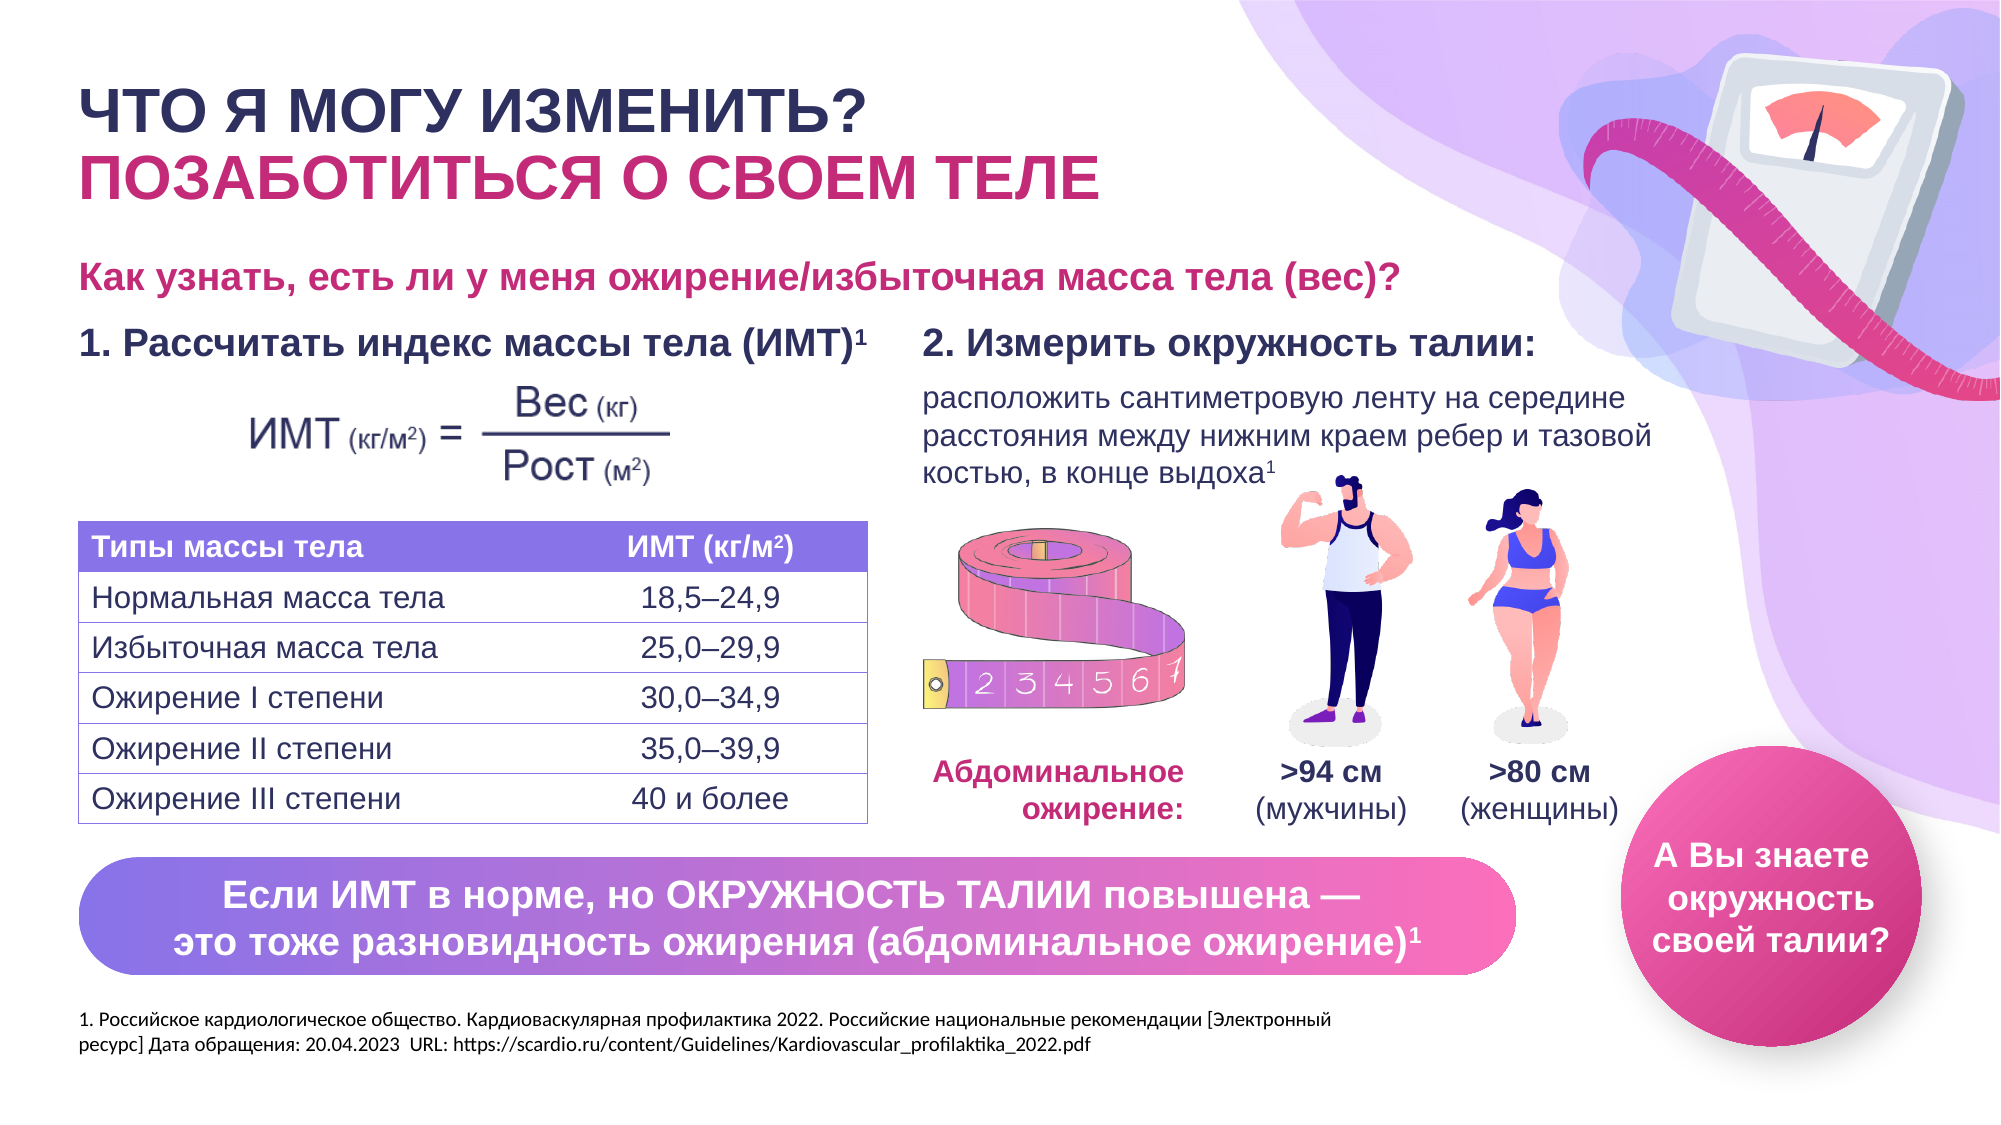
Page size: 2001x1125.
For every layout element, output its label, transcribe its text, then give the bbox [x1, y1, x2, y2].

text_box Абдоминальное ожирение: [857, 751, 1185, 845]
table_cell Ожирение I степени [79, 673, 554, 723]
title ЧТО Я МОГУ ИЗМЕНИТЬ? ПОЗАБОТИТЬСЯ О СВОЕМ ТЕЛЕ [78, 78, 1558, 268]
table_cell 18,5–24,9 [554, 572, 867, 622]
table_cell Ожирение III степени [79, 774, 554, 823]
table_cell Ожирение II степени [79, 724, 554, 773]
table_cell 40 и более [554, 774, 857, 823]
text_box 1. Рассчитать индекс массы тела (ИМТ)1 [78, 317, 890, 394]
text_box 1. Российское кардиологическое общество. Кардиоваскулярная профилактика 2022. Российские национальные рекомендации [Электронный ресурс] Дата обращения: 20.04.2023 URL: https://scardio.ru/content/Guidelines/Kardiovascular_profilaktika_2022.pdf [78, 1006, 1397, 1057]
picture [0, 0, 2000, 1125]
text_box Как узнать, есть ли у меня ожирение/избыточная масса тела (вес)? [78, 246, 1499, 310]
table_header Типы массы тела [79, 522, 554, 571]
table_cell Избыточная масса тела [79, 623, 554, 672]
table_cell 30,0–34,9 [554, 673, 867, 723]
text_box 2. Измерить окружность талии: расположить сантиметровую ленту на середине расстояния между нижним краем ребер и тазовой костью, в конце выдоха1 [922, 317, 1769, 507]
text_box ˃80 см (женщины) [1447, 751, 1633, 854]
text_box [1666, 1005, 1876, 1048]
table_header ИМТ (кг/м2) [554, 522, 867, 571]
text_box ˃94 см (мужчины) [1238, 751, 1425, 854]
table_cell Нормальная масса тела [79, 572, 554, 622]
text_box Если ИМТ в норме, но ОКРУЖНОСТЬ ТАЛИИ повышена — это тоже разновидность ожирения (абдоминальное ожирение)1 [77, 856, 1518, 976]
text_box А Вы знаете окружность своей талии? [1621, 787, 1922, 1005]
text_box [1666, 745, 1876, 787]
table_cell 25,0–29,9 [554, 623, 867, 672]
table_cell 35,0–39,9 [554, 724, 867, 773]
